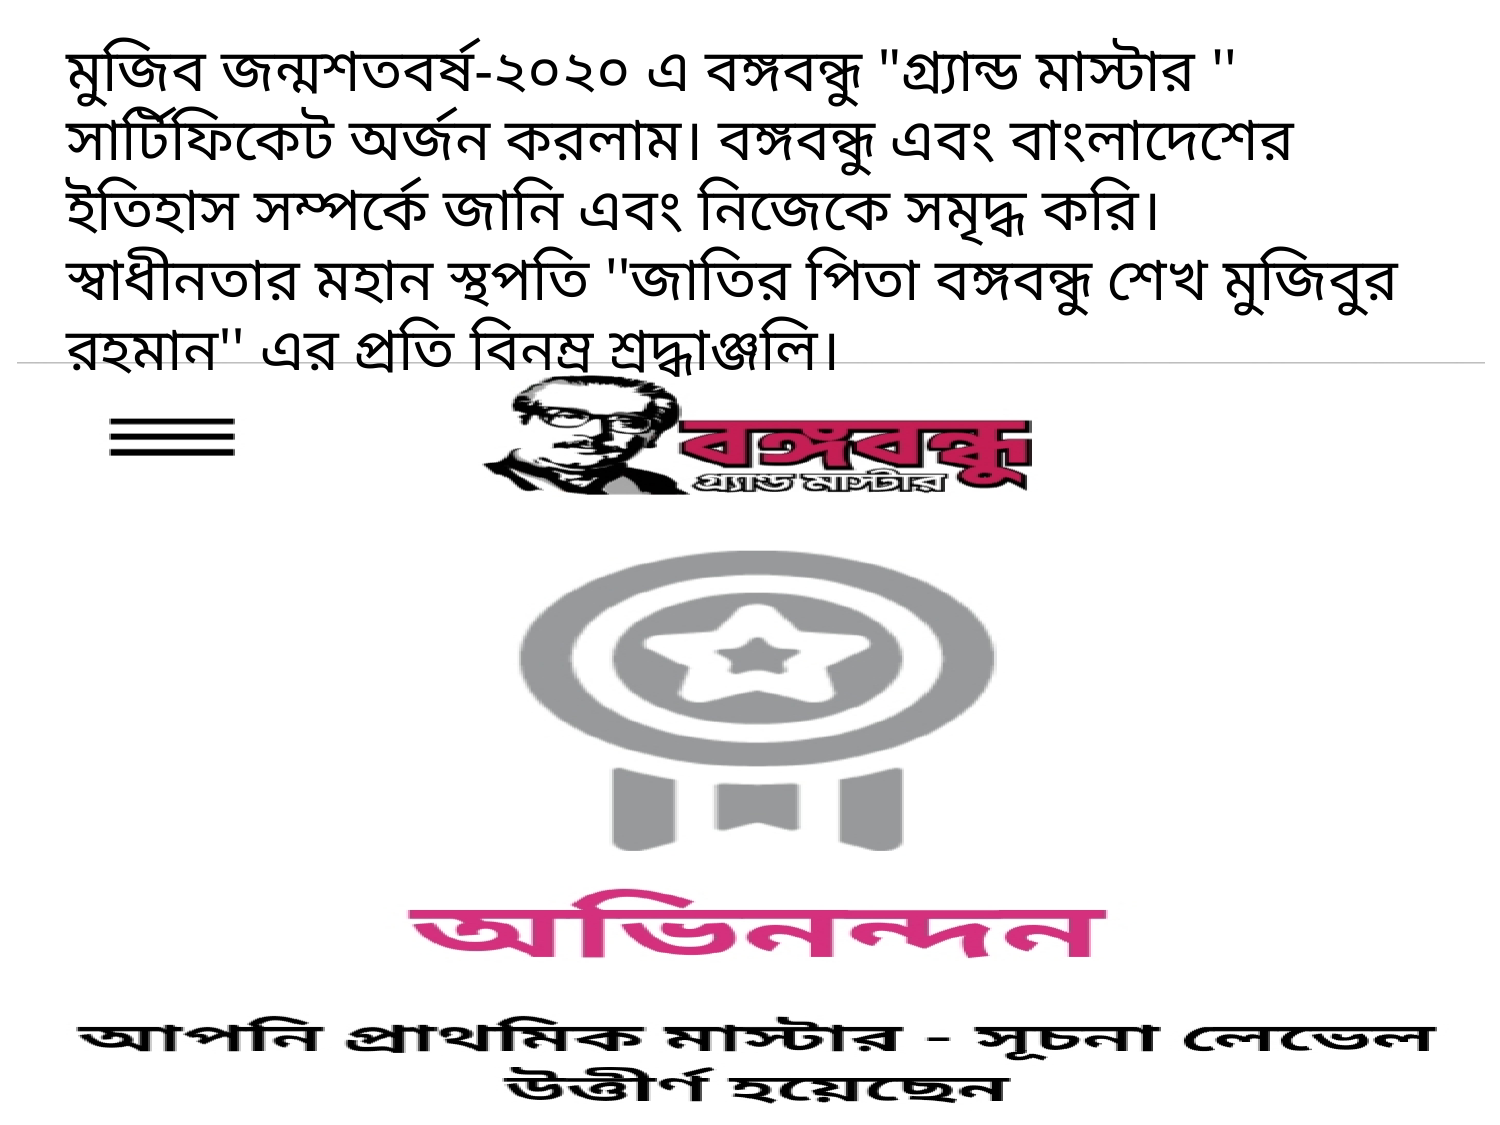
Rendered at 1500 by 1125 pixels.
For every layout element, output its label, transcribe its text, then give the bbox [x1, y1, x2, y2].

text_box মুজিব জন্মশতবর্ষ-২০২০ এ বঙ্গবন্ধু "গ্র্যান্ড মাস্টার '' সার্টিফিকেট অর্জন করলাম। বঙ্গবন্ধু এবং বাংলাদেশের ইতিহাস সম্পর্কে জানি এবং নিজেকে সমৃদ্ধ করি। স্বাধীনতার মহান স্থপতি ''জাতির পিতা বঙ্গবন্ধু শেখ মুজিবুর রহমান'' এর প্রতি বিনম্র শ্রদ্ধাঞ্জলি। [51, 25, 1485, 362]
picture [17, 362, 1485, 1125]
